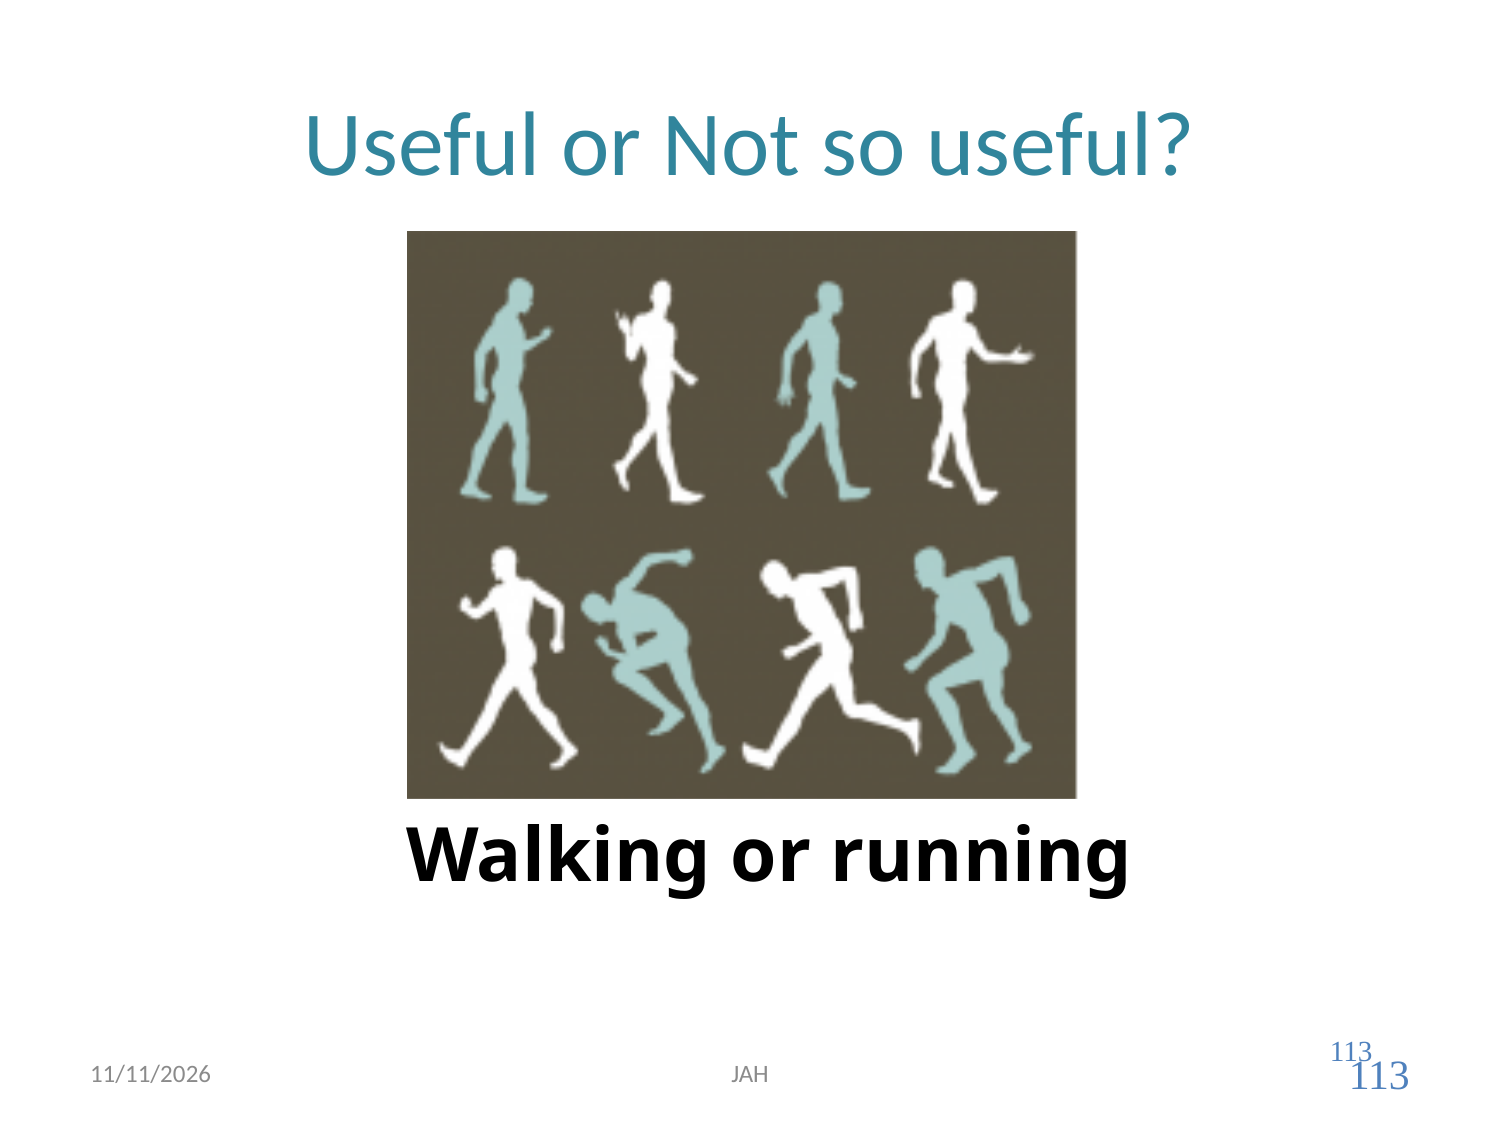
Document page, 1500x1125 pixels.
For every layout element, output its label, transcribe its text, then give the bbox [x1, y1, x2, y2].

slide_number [75, 1042, 425, 1103]
slide_number 113 [1074, 1042, 1425, 1103]
text_box Walking or running [391, 798, 1157, 949]
footer JAH [512, 1042, 988, 1103]
picture [407, 231, 1081, 905]
text_box Useful or Not so useful? [74, 45, 1425, 233]
text_box 113 [1074, 1024, 1388, 1100]
